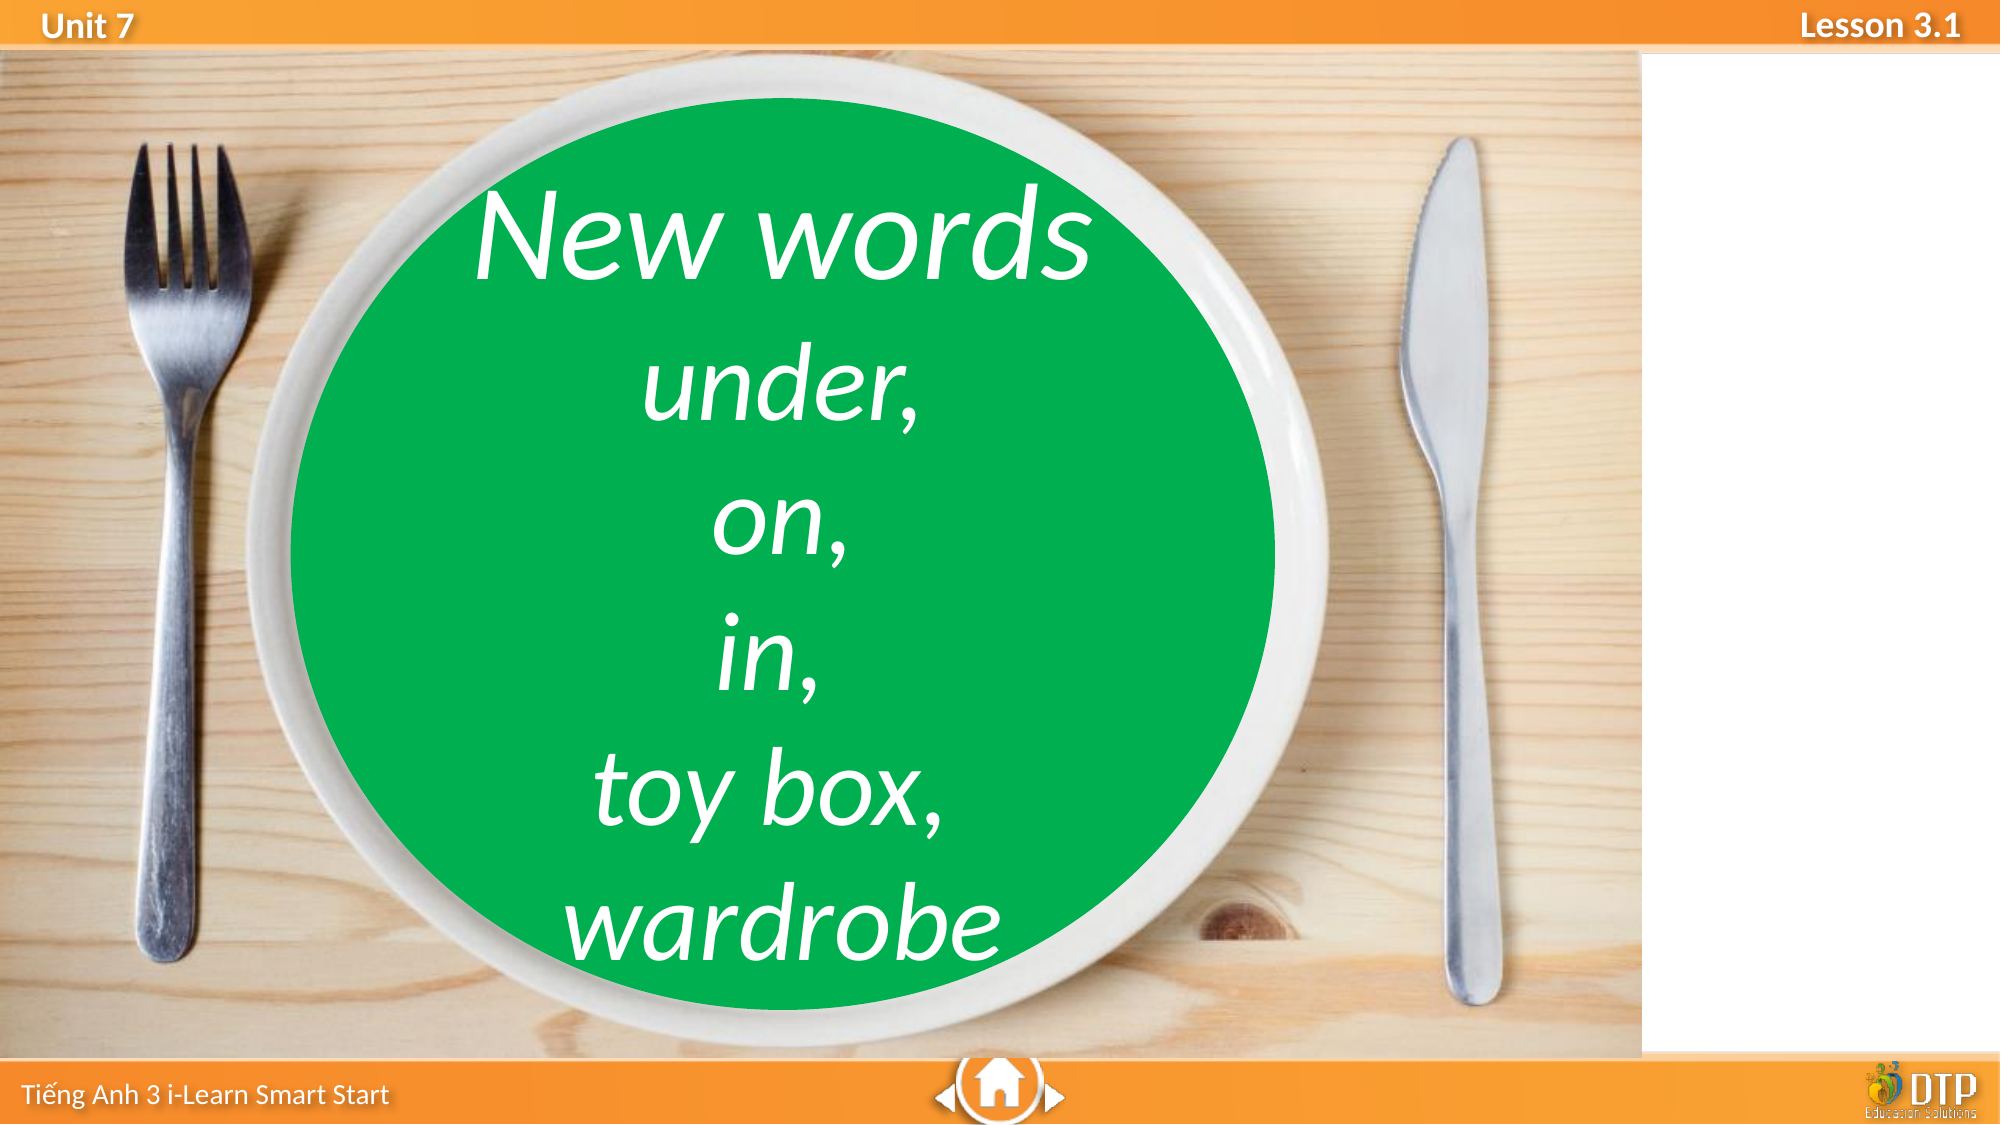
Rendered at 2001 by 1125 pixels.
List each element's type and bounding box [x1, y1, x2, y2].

text_box [0, 50, 1642, 1059]
picture [0, 0, 2000, 1125]
